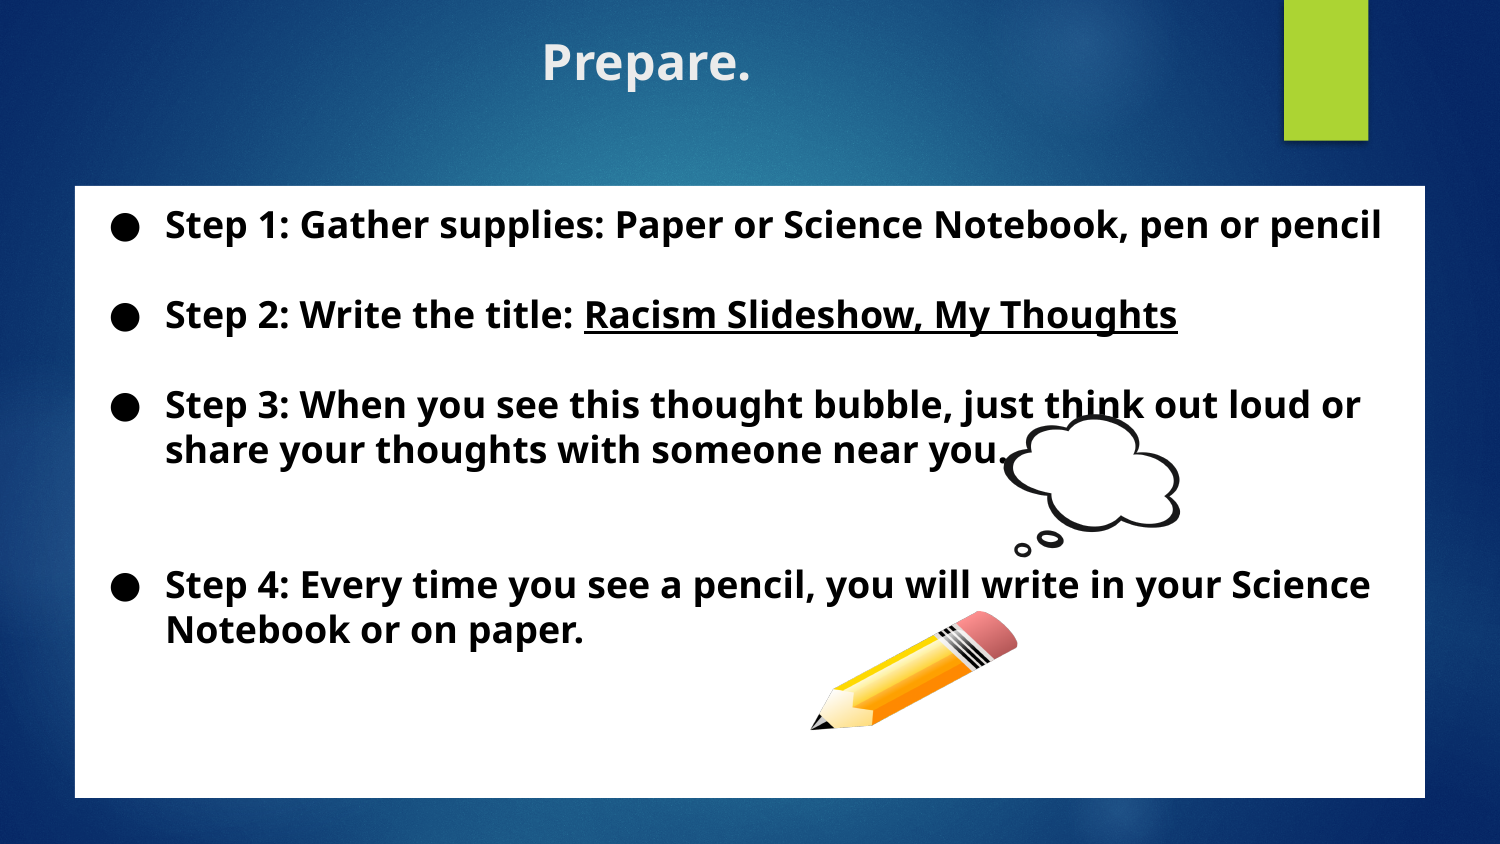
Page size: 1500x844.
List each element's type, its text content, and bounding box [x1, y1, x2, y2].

text_box Step 1: Gather supplies: Paper or Science Notebook, pen or pencil Step 2: Write the title: Racism Slideshow, My Thoughts Step 3: When you see this thought bubble, just think out loud or share your thoughts with someone near you. Step 4: Every time you see a pencil, you will write in your Science Notebook or on paper. [74, 185, 1425, 798]
title Prepare. [28, 22, 1265, 119]
picture [0, 0, 1500, 844]
